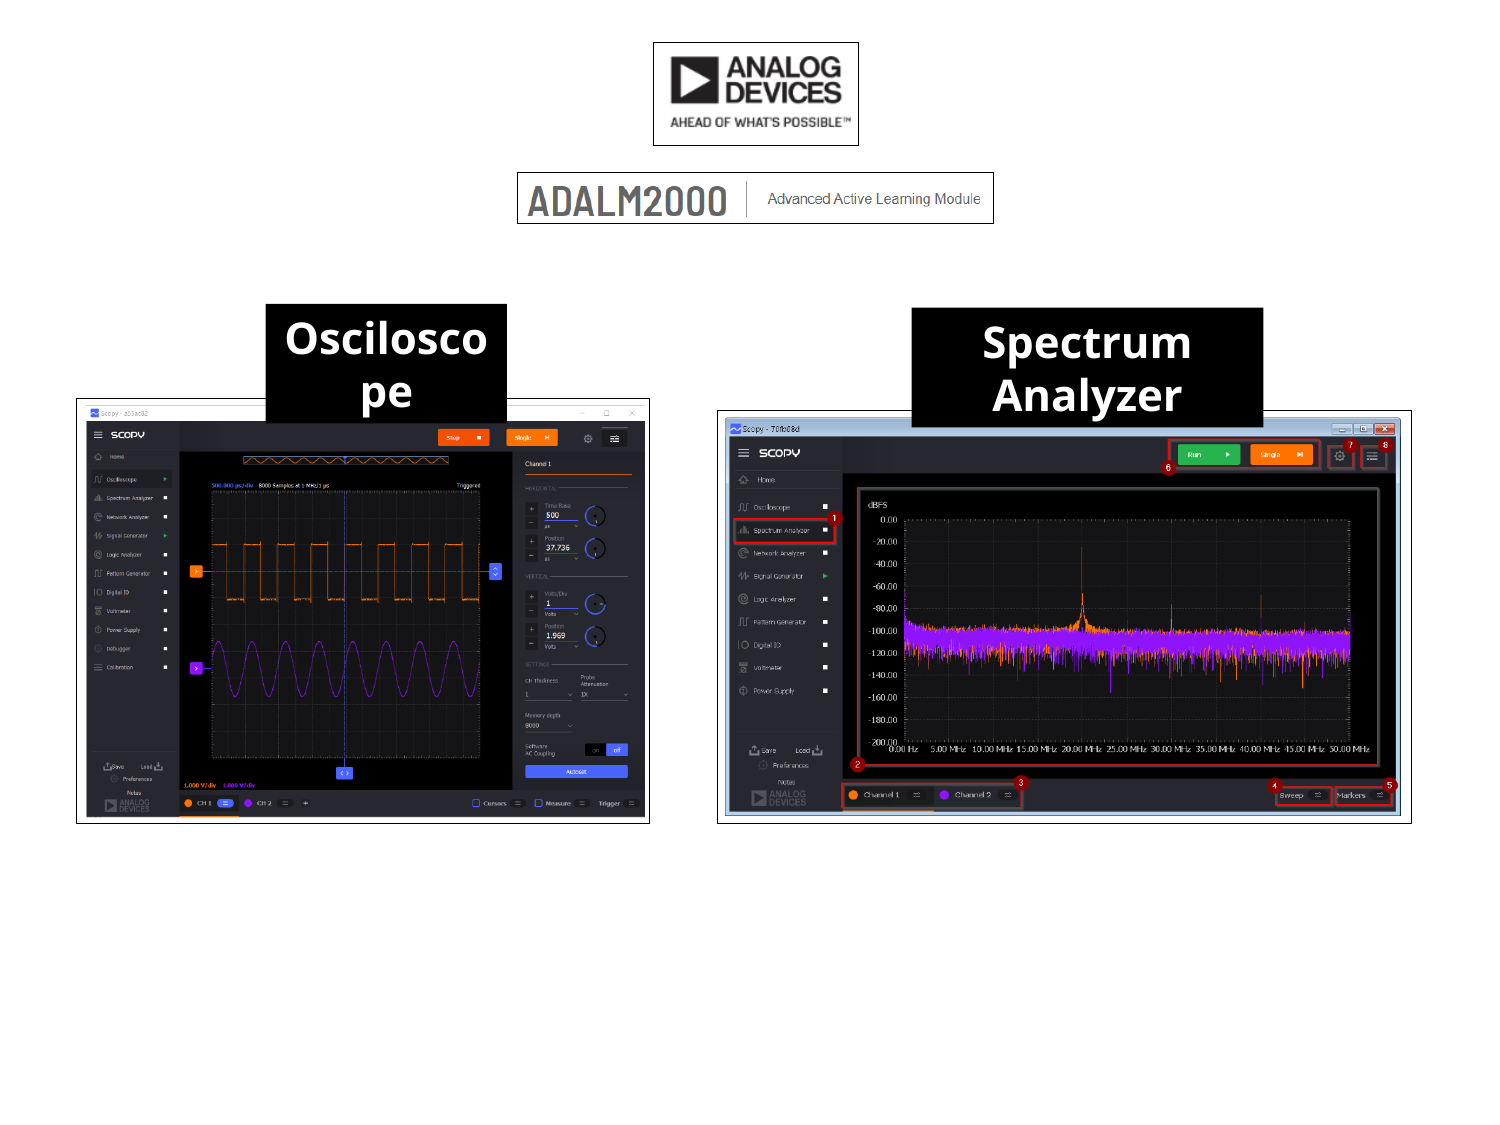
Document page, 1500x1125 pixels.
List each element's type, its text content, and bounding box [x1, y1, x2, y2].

text_box Osciloscope [265, 303, 507, 397]
picture [76, 398, 650, 824]
picture [652, 42, 859, 146]
picture [717, 409, 1412, 824]
picture [517, 172, 995, 224]
text_box Spectrum Analyzer [911, 307, 1264, 408]
